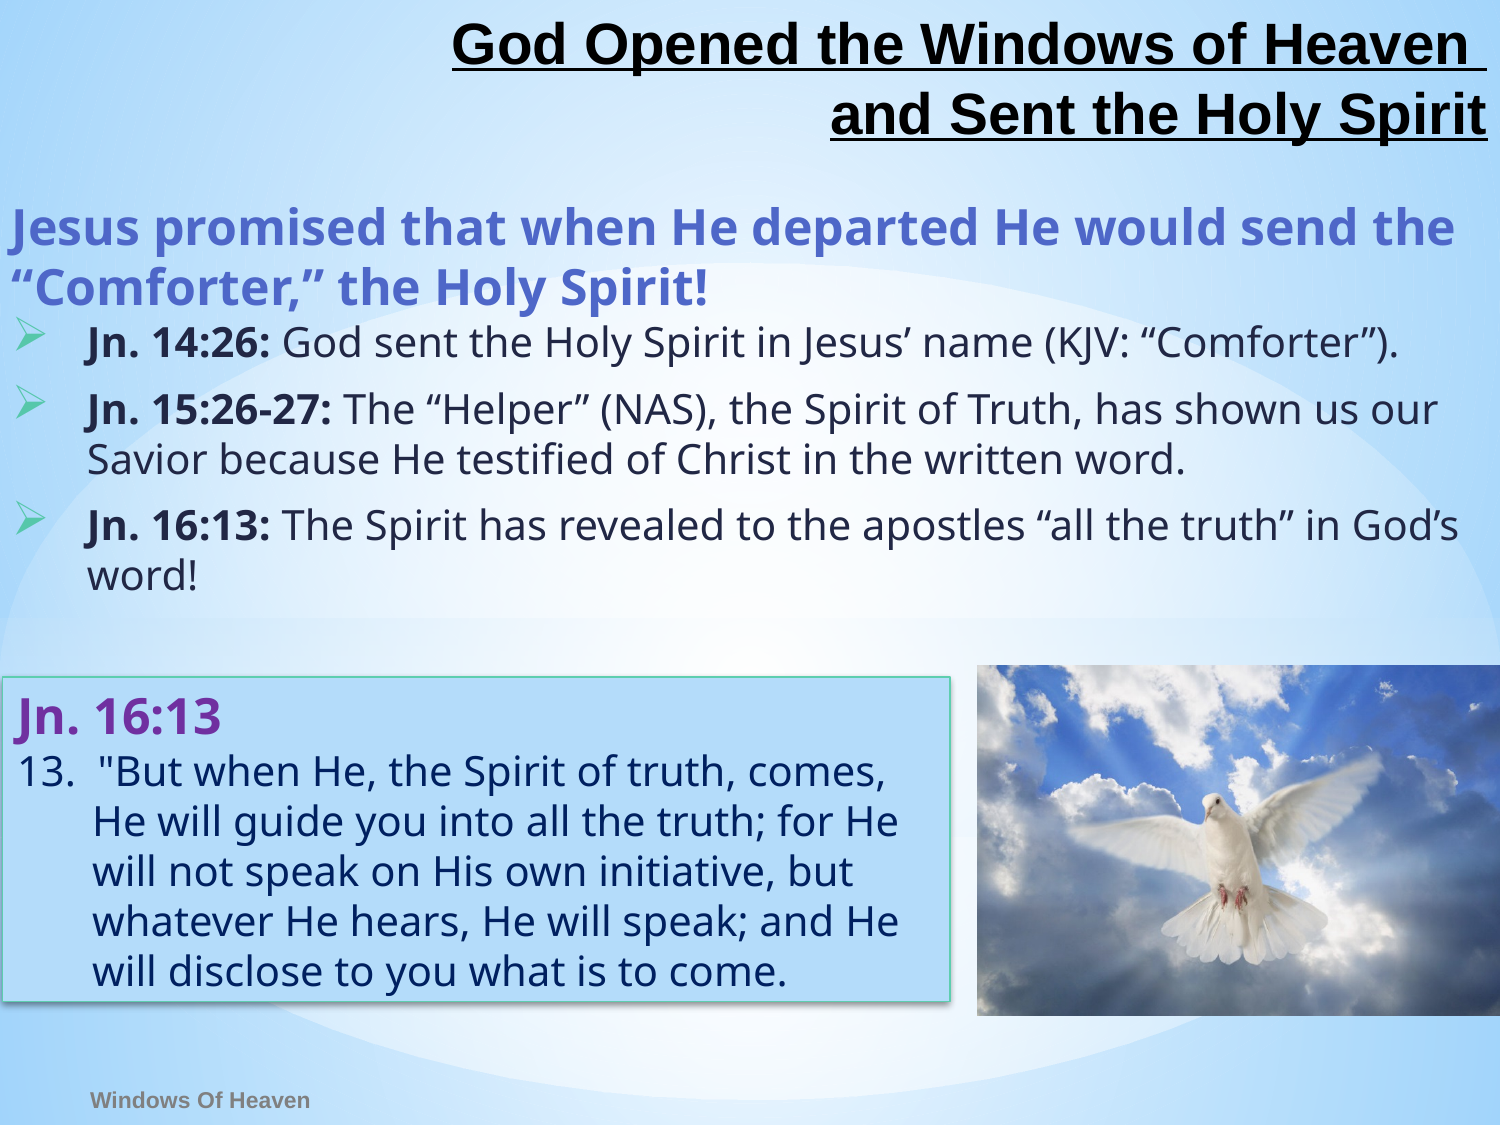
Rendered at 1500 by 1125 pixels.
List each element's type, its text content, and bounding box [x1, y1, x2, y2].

picture [977, 665, 1500, 1017]
text_box Jn. 16:13 13. "But when He, the Spirit of truth, comes, He will guide you into all the truth; for He will not speak on His own initiative, but whatever He hears, He will speak; and He will disclose to you what is to come. [2, 676, 951, 1002]
text_box Jn. 15:26-27: The “Helper” (NAS), the Spirit of Truth, has shown us our Savior because He testified of Christ in the written word. [0, 375, 1497, 491]
title God Opened the Windows of Heaven and Sent the Holy Spirit [2, 0, 1500, 163]
text_box Jn. 16:13: The Spirit has revealed to the apostles “all the truth” in God’s word! [0, 491, 1500, 607]
text_box Jesus promised that when He departed He would send the “Comforter,” the Holy Spirit! Jn. 14:26: God sent the Holy Spirit in Jesus’ name (KJV: “Comforter”). [0, 187, 1500, 373]
footer Windows Of Heaven [75, 1074, 625, 1125]
